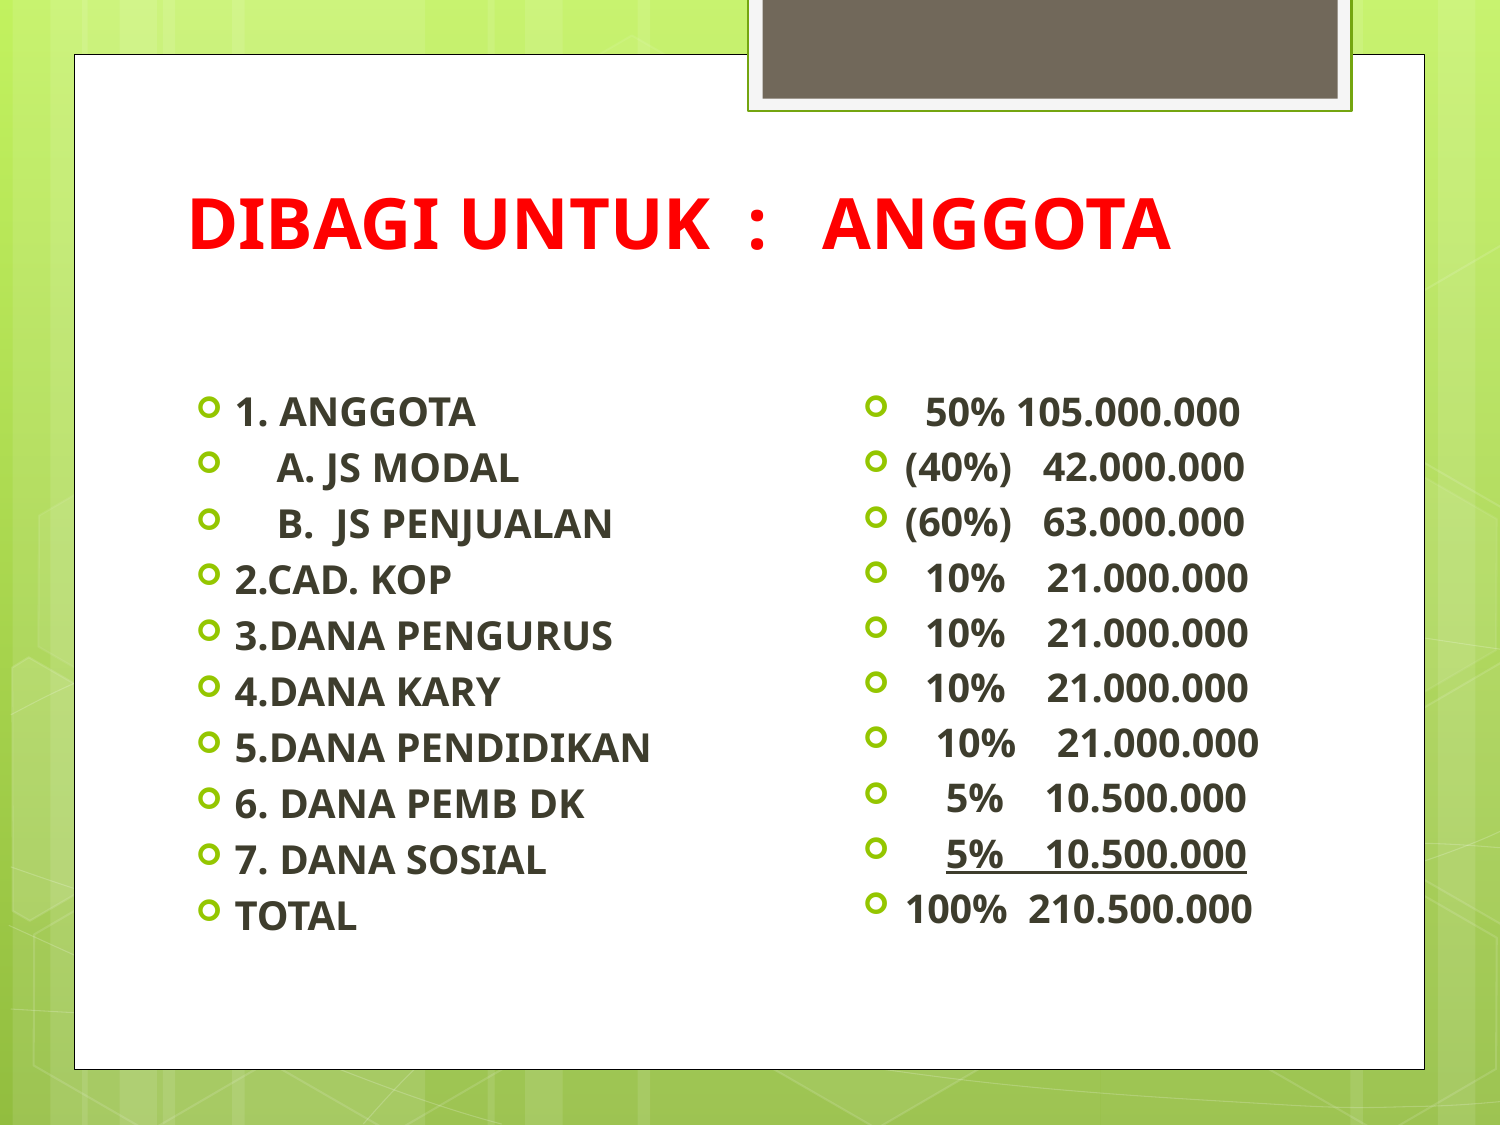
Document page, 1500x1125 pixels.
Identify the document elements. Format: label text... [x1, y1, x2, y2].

list 50% 105.000.000 (40%) 42.000.000 (60%) 63.000.000 10% 21.000.000 10% 21.000.000 10% 21.000.000 10% 21.000.000 5% 10.500.000 5% 10.500.000 100% 210.500.000 [837, 379, 1323, 953]
title DIBAGI UNTUK : ANGGOTA [171, 168, 1324, 357]
list 1. ANGGOTA A. JS MODAL B. JS PENJUALAN 2.CAD. KOP 3.DANA PENGURUS 4.DANA KARY 5.DANA PENDIDIKAN 6. DANA PEMB DK 7. DANA SOSIAL TOTAL [171, 379, 725, 953]
